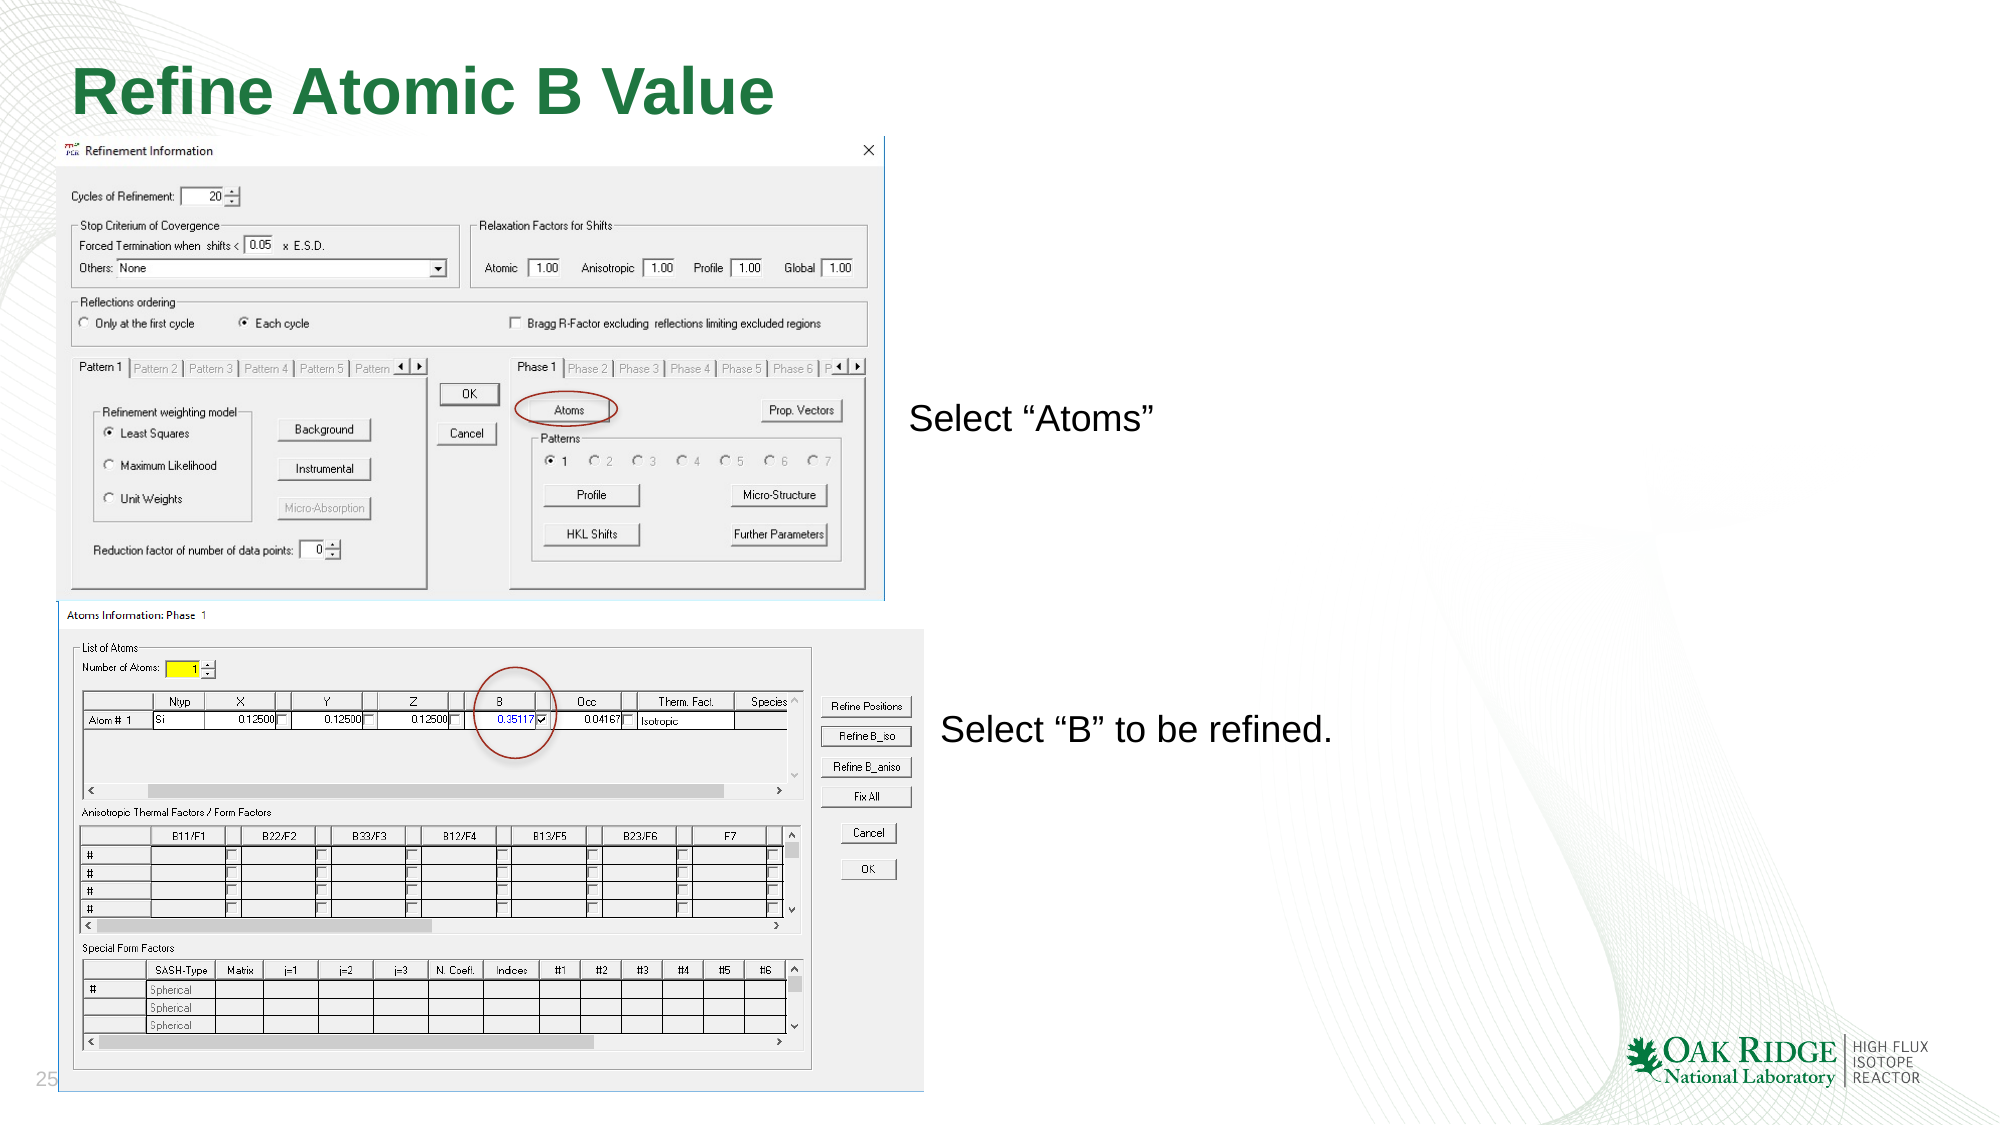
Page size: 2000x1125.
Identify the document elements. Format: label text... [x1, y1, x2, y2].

text_box Select “Atoms” [889, 391, 1179, 447]
picture [56, 0, 2000, 1125]
title Refine Atomic B Value [56, 52, 1931, 137]
text_box Select “B” to be refined. [929, 702, 1349, 758]
